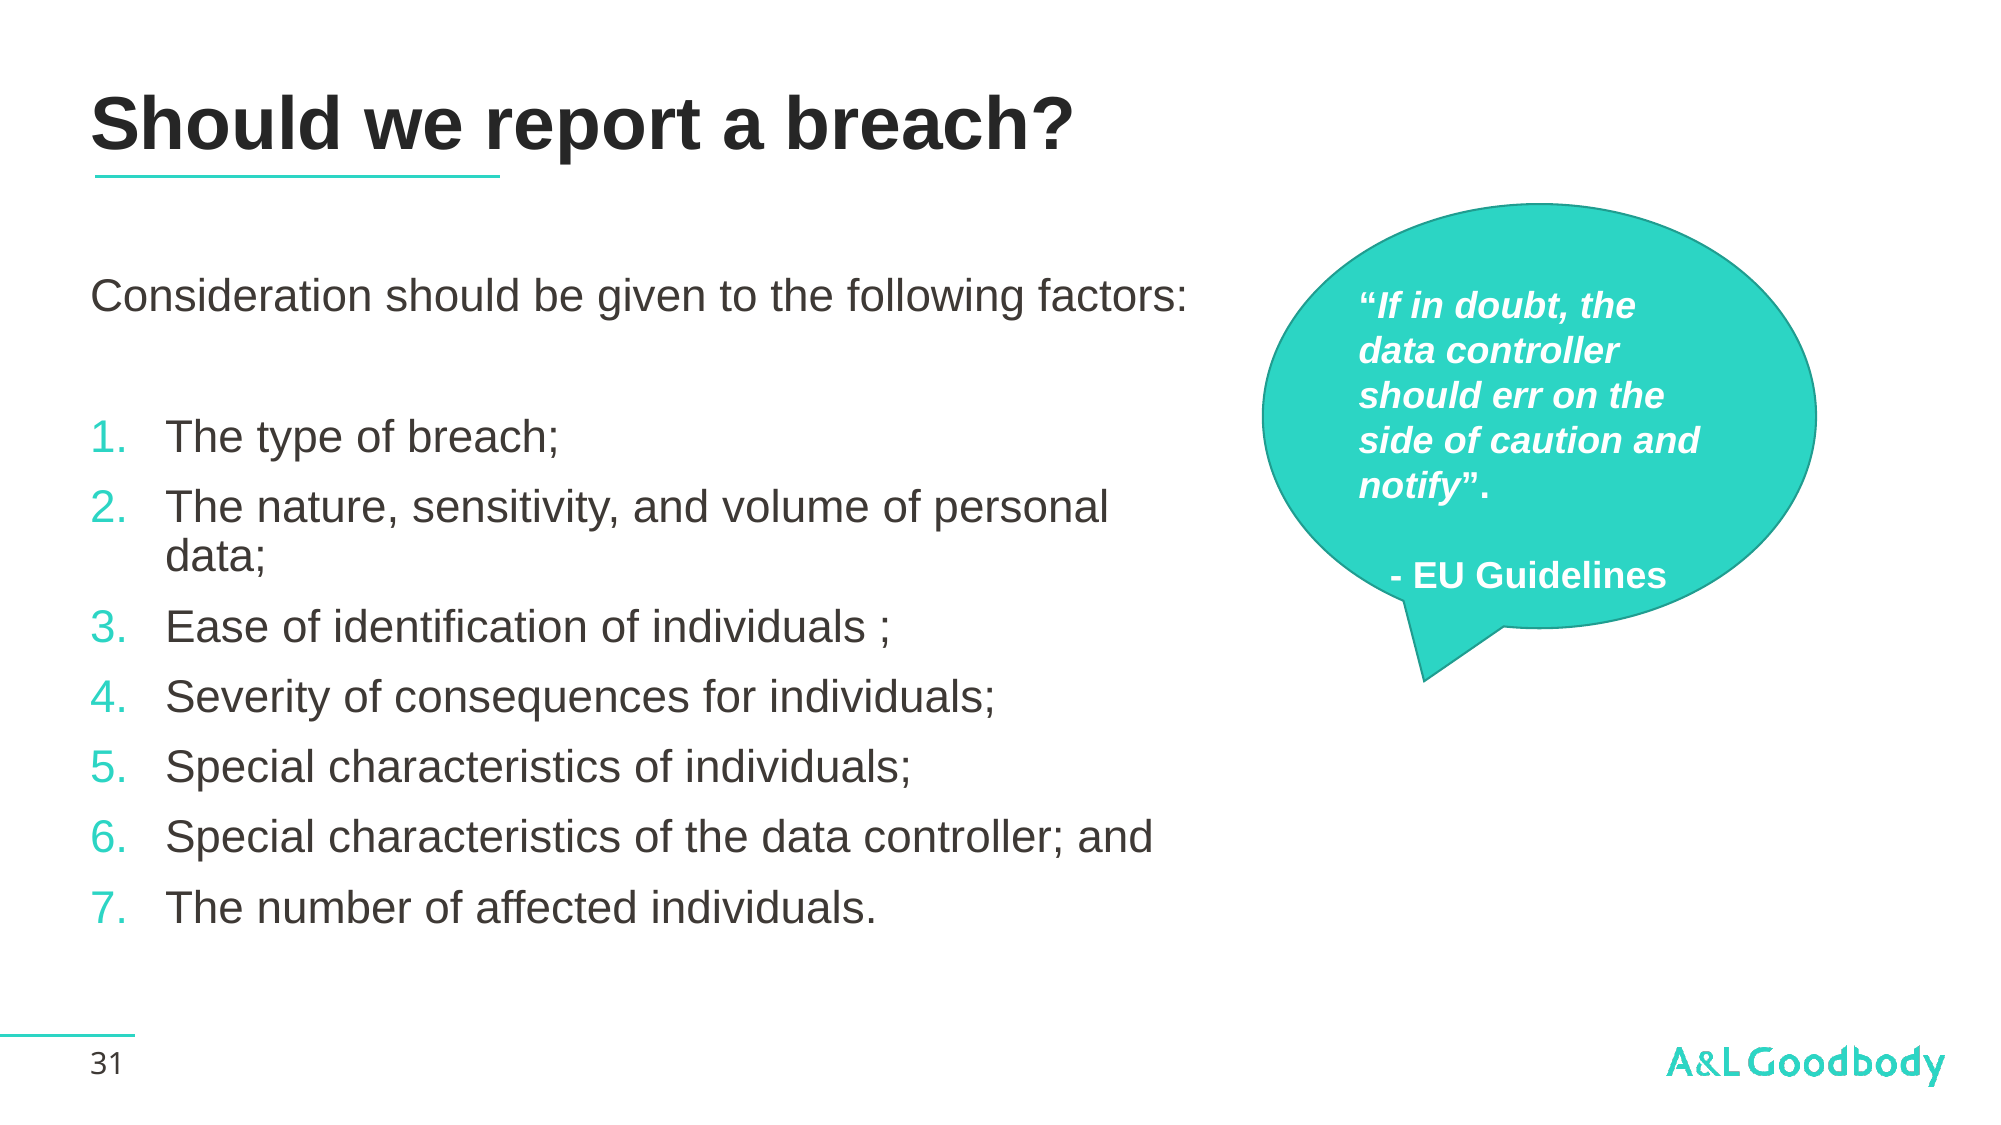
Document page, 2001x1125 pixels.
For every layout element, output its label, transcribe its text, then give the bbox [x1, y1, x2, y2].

title Should we report a breach? [78, 59, 1916, 192]
list Consideration should be given to the following factors: The type of breach; The nature, sensitivity, and volume of personal data; Ease of identification of individuals ; Severity of consequences for individuals; Special characteristics of individuals; Special characteristics of the data controller; and The number of affected individuals. [78, 266, 1204, 1029]
picture [1666, 1045, 1945, 1087]
slide_number 31 [78, 1047, 164, 1084]
text_box “If in doubt, the data controller should err on the side of caution and notify”. - EU Guidelines [1261, 203, 1818, 683]
